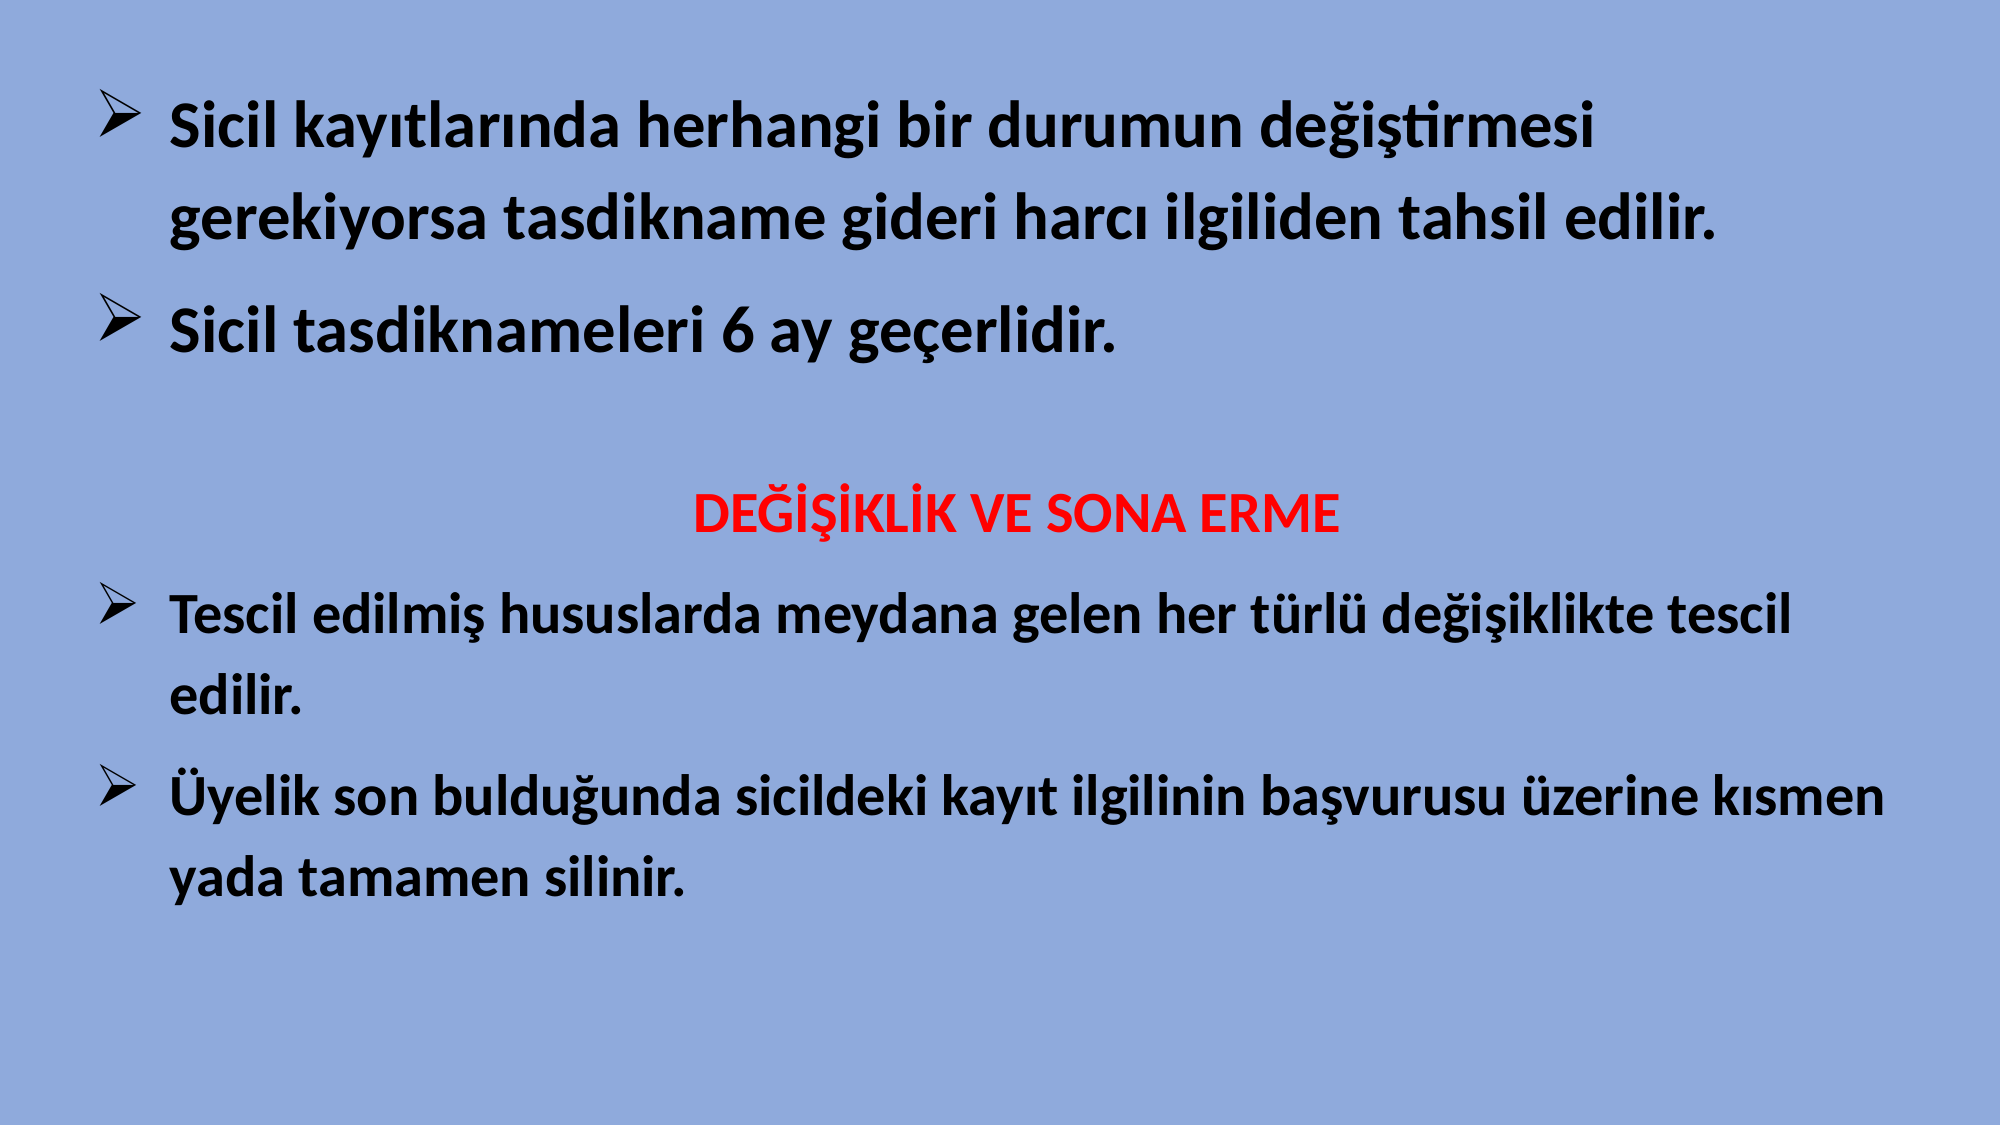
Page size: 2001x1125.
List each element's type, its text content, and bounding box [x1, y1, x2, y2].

text_box DEĞİŞİKLİK VE SONA ERME Tescil edilmiş hususlarda meydana gelen her türlü değişiklikte tescil edilir. Üyelik son bulduğunda sicildeki kayıt ilgilinin başvurusu üzerine kısmen yada tamamen silinir. [79, 456, 1942, 915]
text_box Sicil kayıtlarında herhangi bir durumun değiştirmesi gerekiyorsa tasdikname gideri harcı ilgiliden tahsil edilir. Sicil tasdiknameleri 6 ay geçerlidir. [80, 61, 1901, 374]
